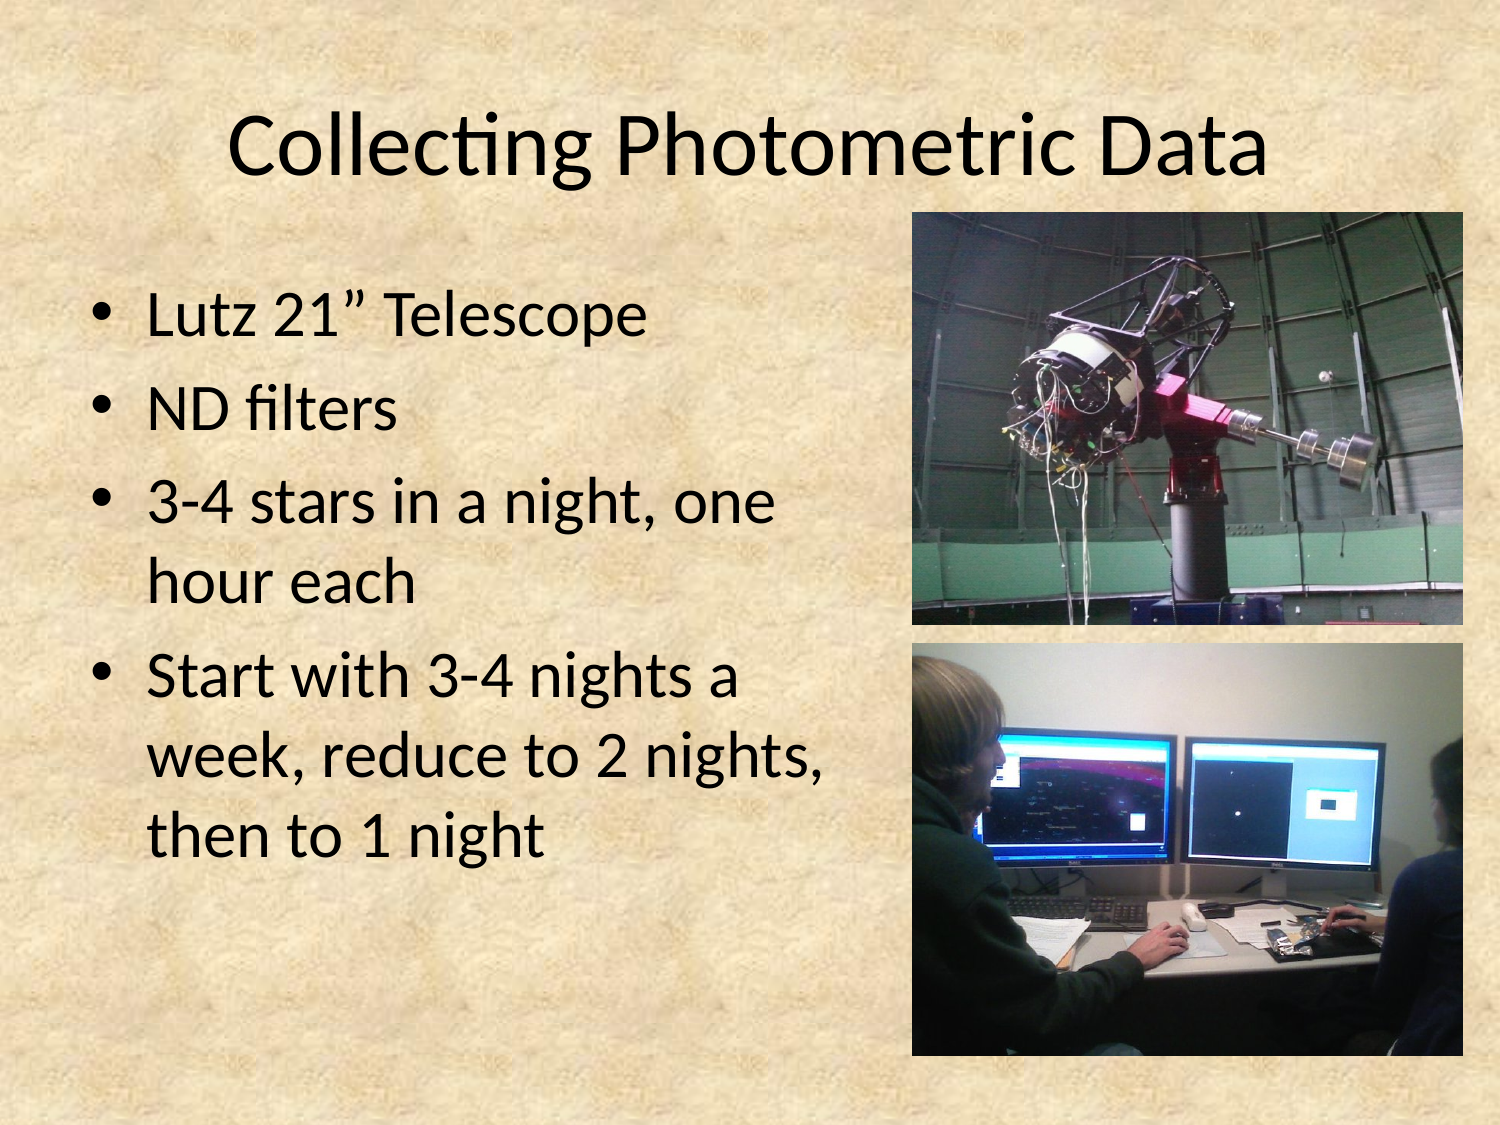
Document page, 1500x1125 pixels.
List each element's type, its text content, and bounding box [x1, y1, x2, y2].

title Collecting Photometric Data [75, 45, 1425, 233]
picture [0, 0, 1500, 1125]
list Lutz 21” Telescope ND filters 3-4 stars in a night, one hour each Start with 3-4 nights a week, reduce to 2 nights, then to 1 night [75, 262, 913, 1005]
